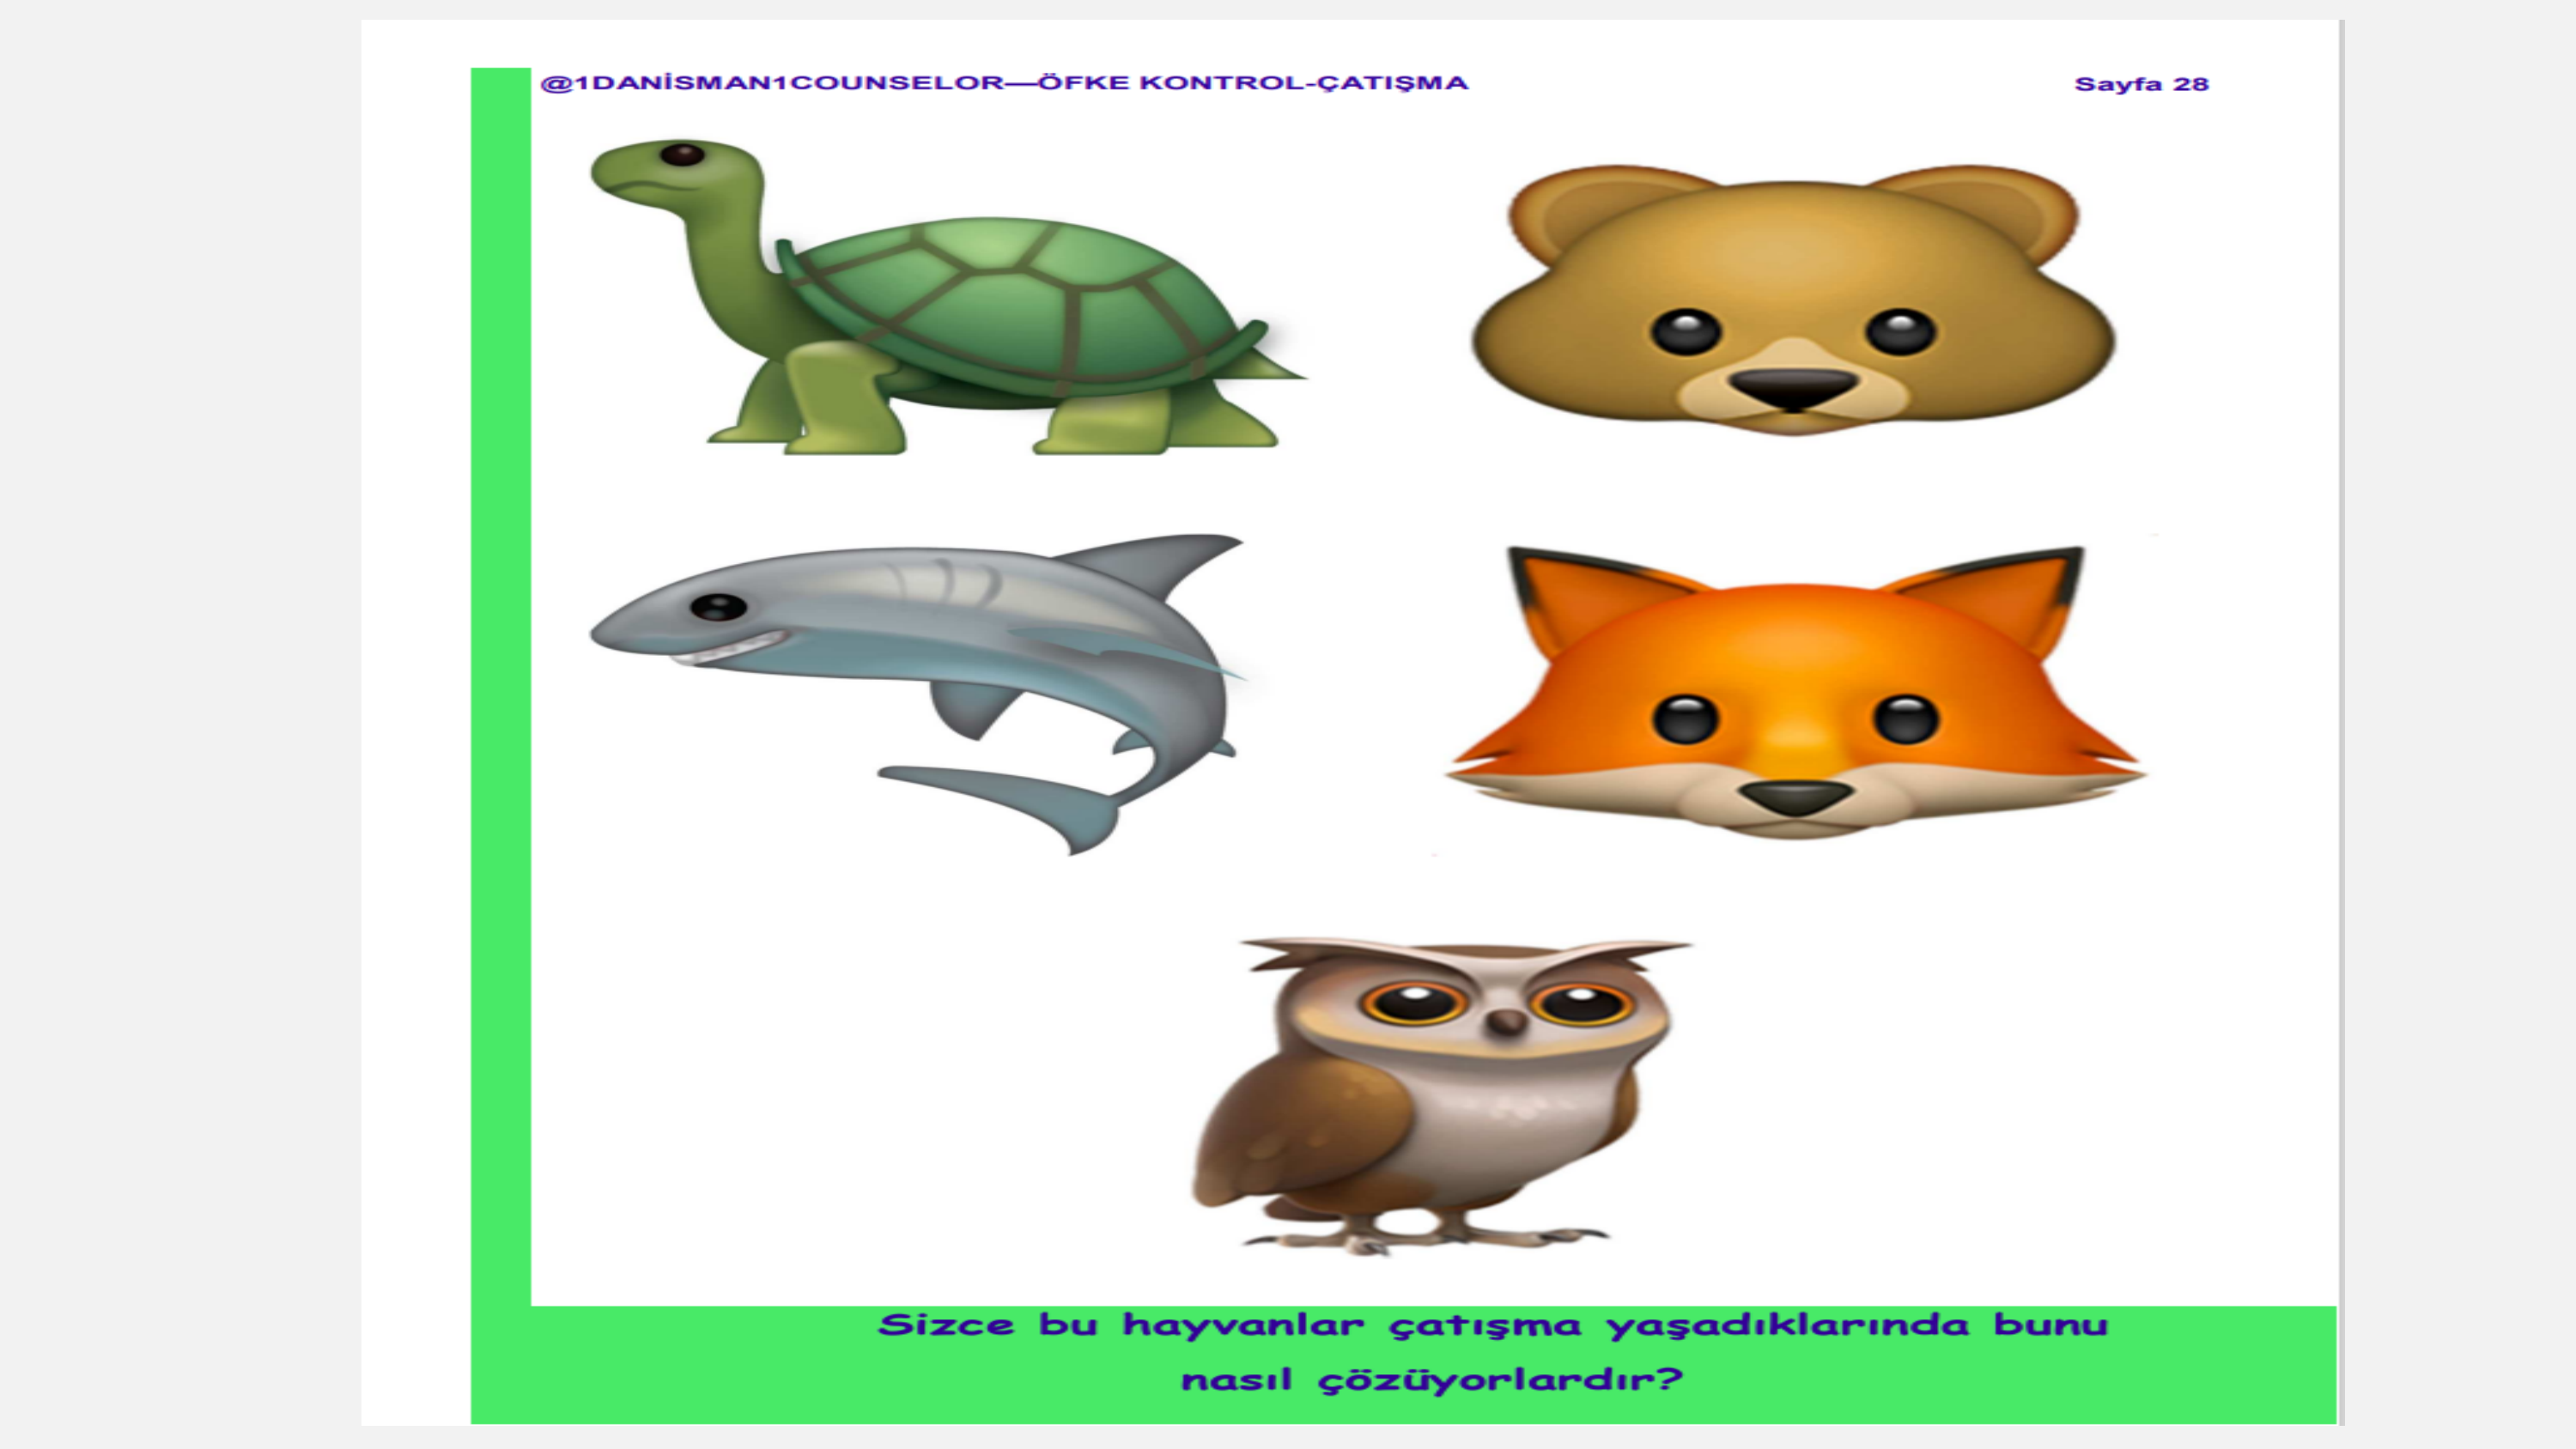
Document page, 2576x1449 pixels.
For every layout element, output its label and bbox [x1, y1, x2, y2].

picture [361, 20, 2345, 1426]
